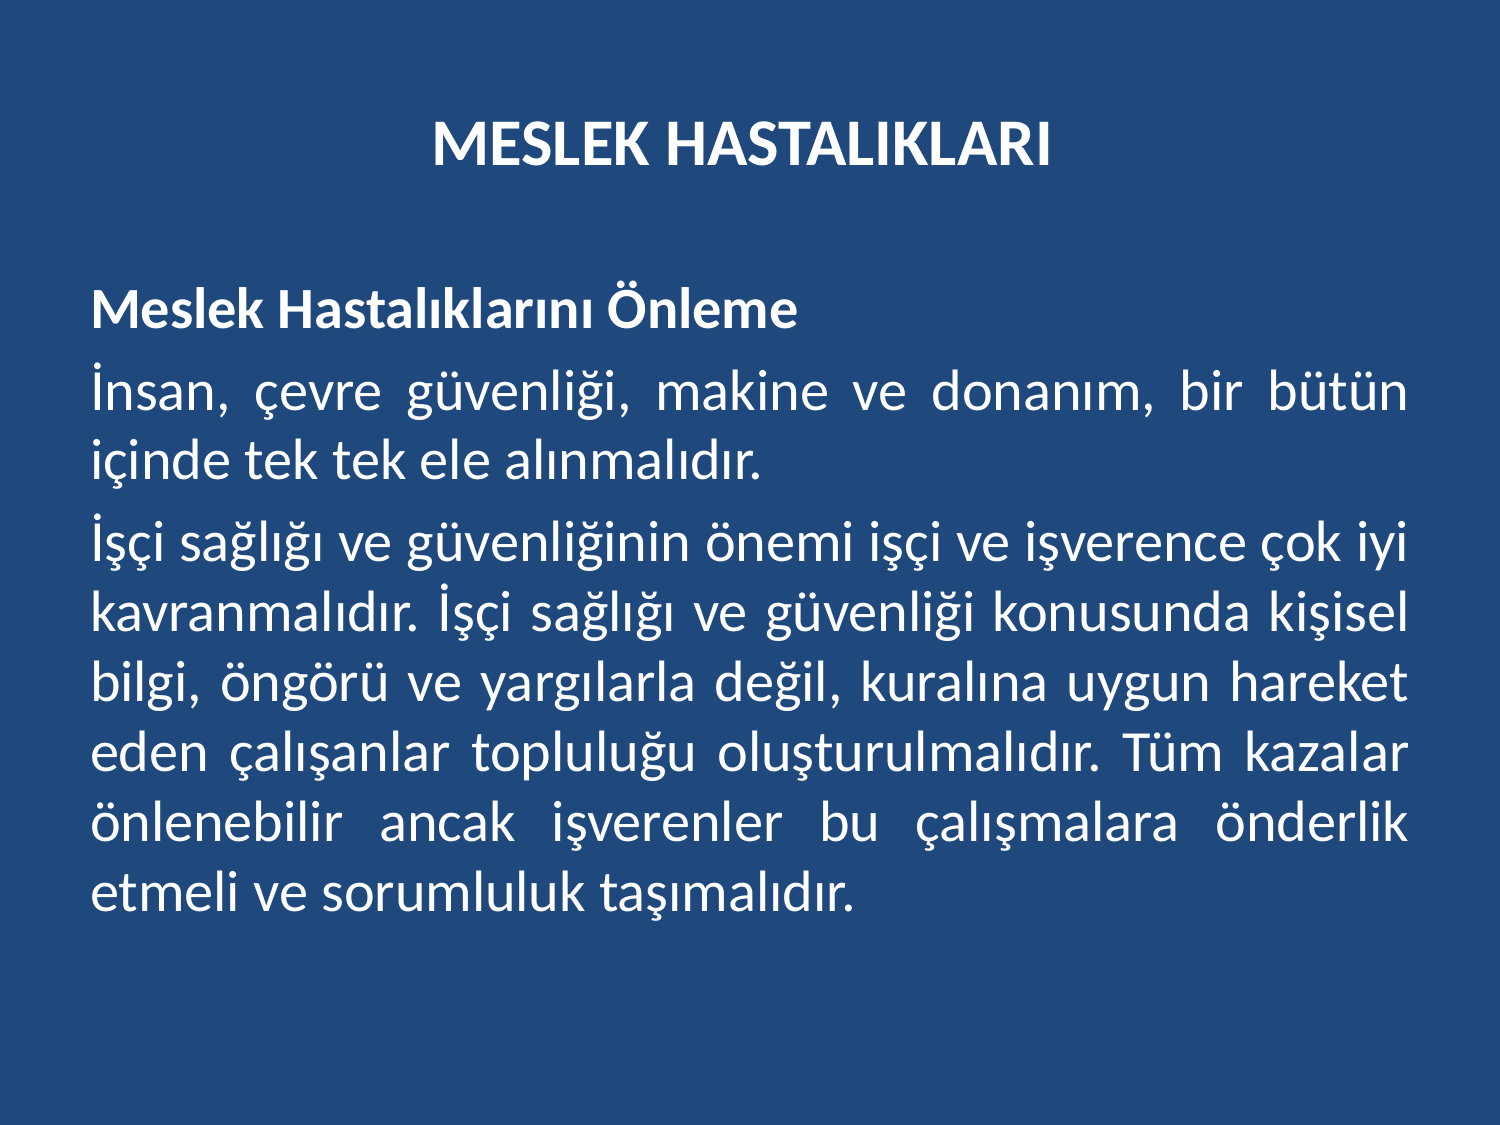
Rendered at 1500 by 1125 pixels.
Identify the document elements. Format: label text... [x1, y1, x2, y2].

list Meslek Hastalıklarını Önleme İnsan, çevre güvenliği, makine ve donanım, bir bütün içinde tek tek ele alınmalıdır. İşçi sağlığı ve güvenliğinin önemi işçi ve işverence çok iyi kavranmalıdır. İşçi sağlığı ve güvenliği konusunda kişisel bilgi, öngörü ve yargılarla değil, kuralına uygun hareket eden çalışanlar topluluğu oluşturulmalıdır. Tüm kazalar önlenebilir ancak işverenler bu çalışmalara önderlik etmeli ve sorumluluk taşımalıdır. [75, 262, 1425, 1005]
title MESLEK HASTALIKLARI [75, 45, 1425, 233]
